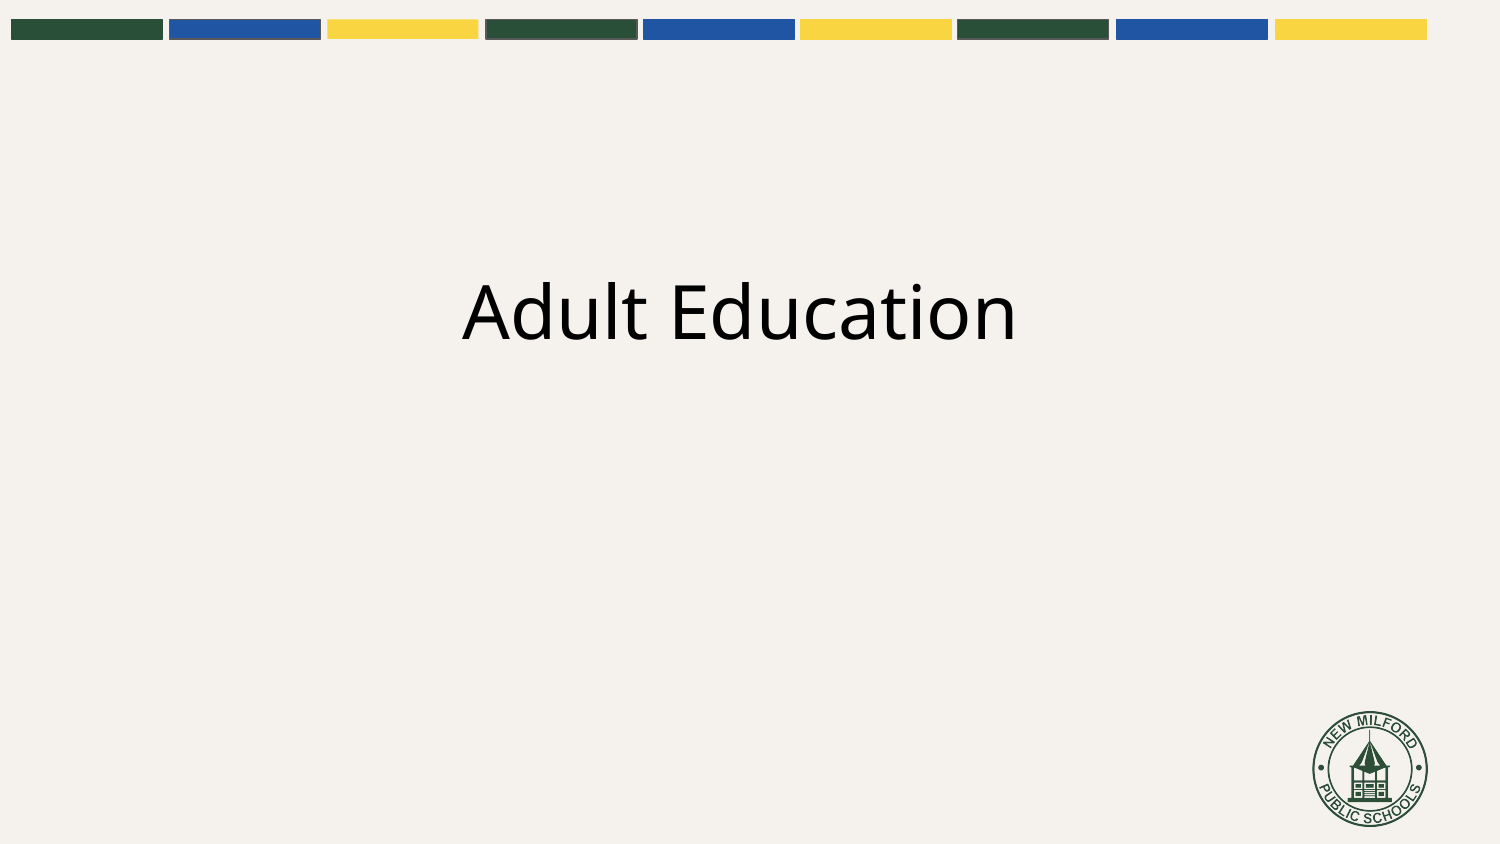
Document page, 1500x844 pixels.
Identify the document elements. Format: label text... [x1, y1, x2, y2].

subtitle Adult Education [51, 250, 1449, 381]
picture [1307, 708, 1433, 830]
